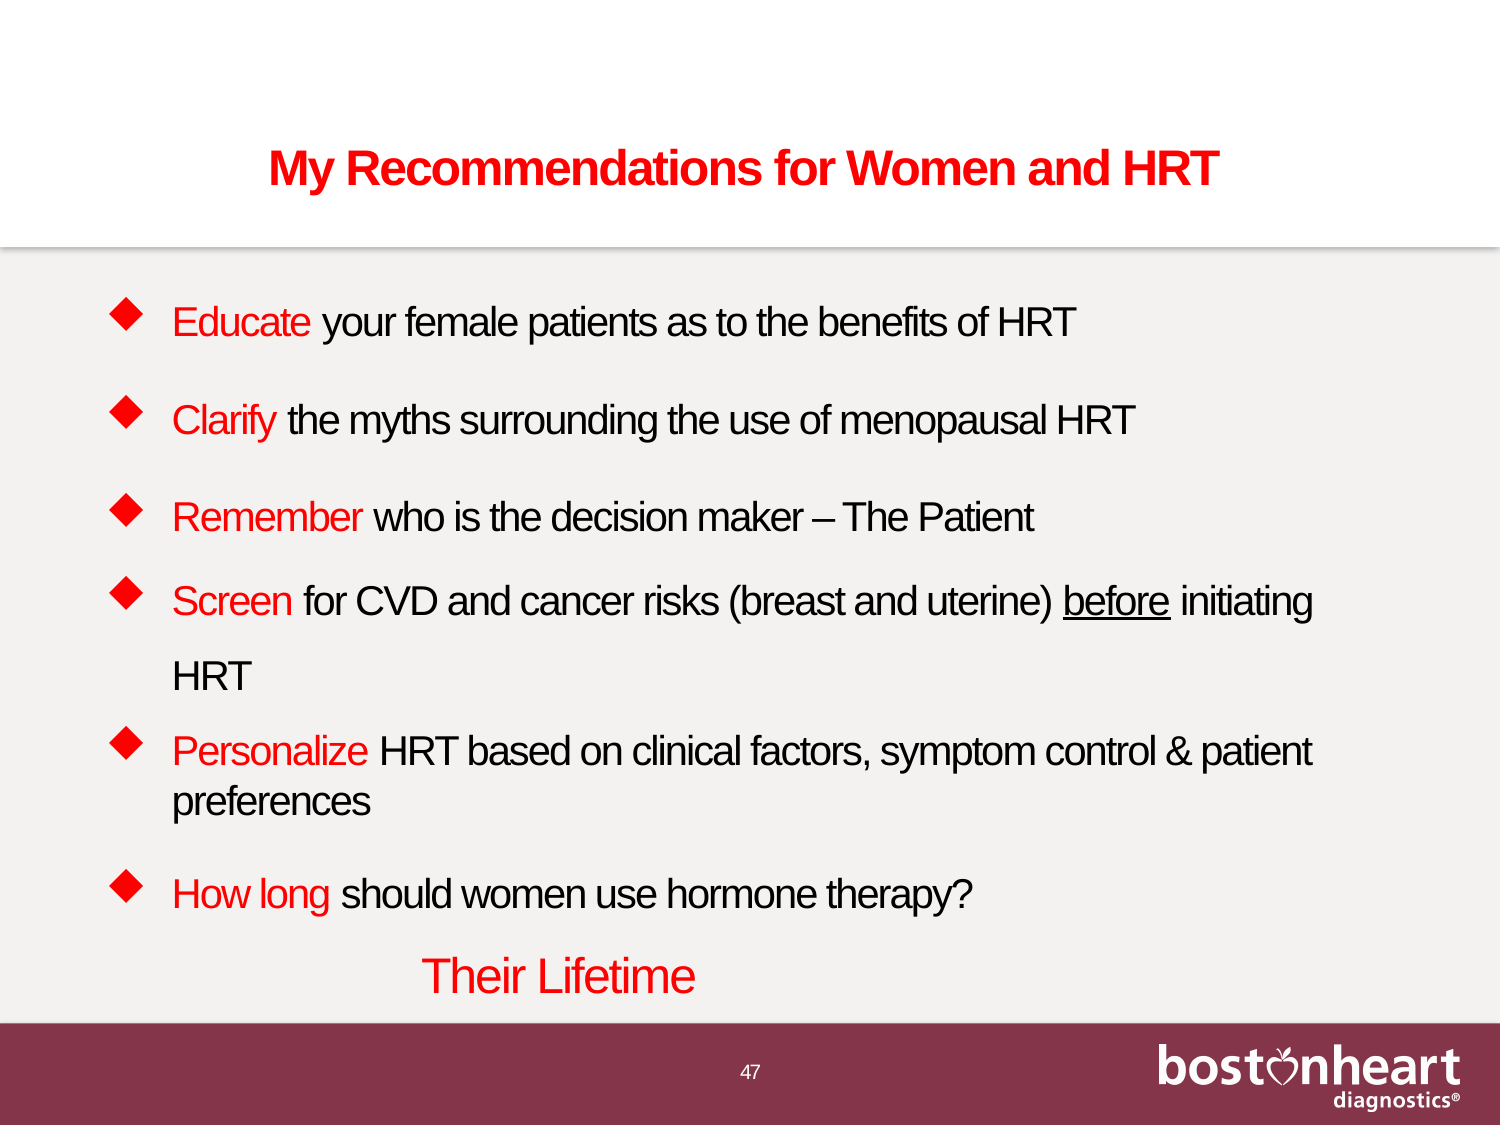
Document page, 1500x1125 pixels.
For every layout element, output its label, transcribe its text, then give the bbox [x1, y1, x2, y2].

picture [1159, 1044, 1460, 1112]
title My Recommendations for Women and HRT [40, 123, 1460, 251]
slide_number 47 [619, 1023, 882, 1084]
list Educate your female patients as to the benefits of HRT Clarify the myths surrounding the use of menopausal HRT Remember who is the decision maker – The Patient Screen for CVD and cancer risks (breast and uterine) before initiating HRT Personalize HRT based on clinical factors, symptom control & patient preferences How long should women use hormone therapy? Their Lifetime [40, 294, 1403, 1002]
footer [40, 1023, 527, 1084]
